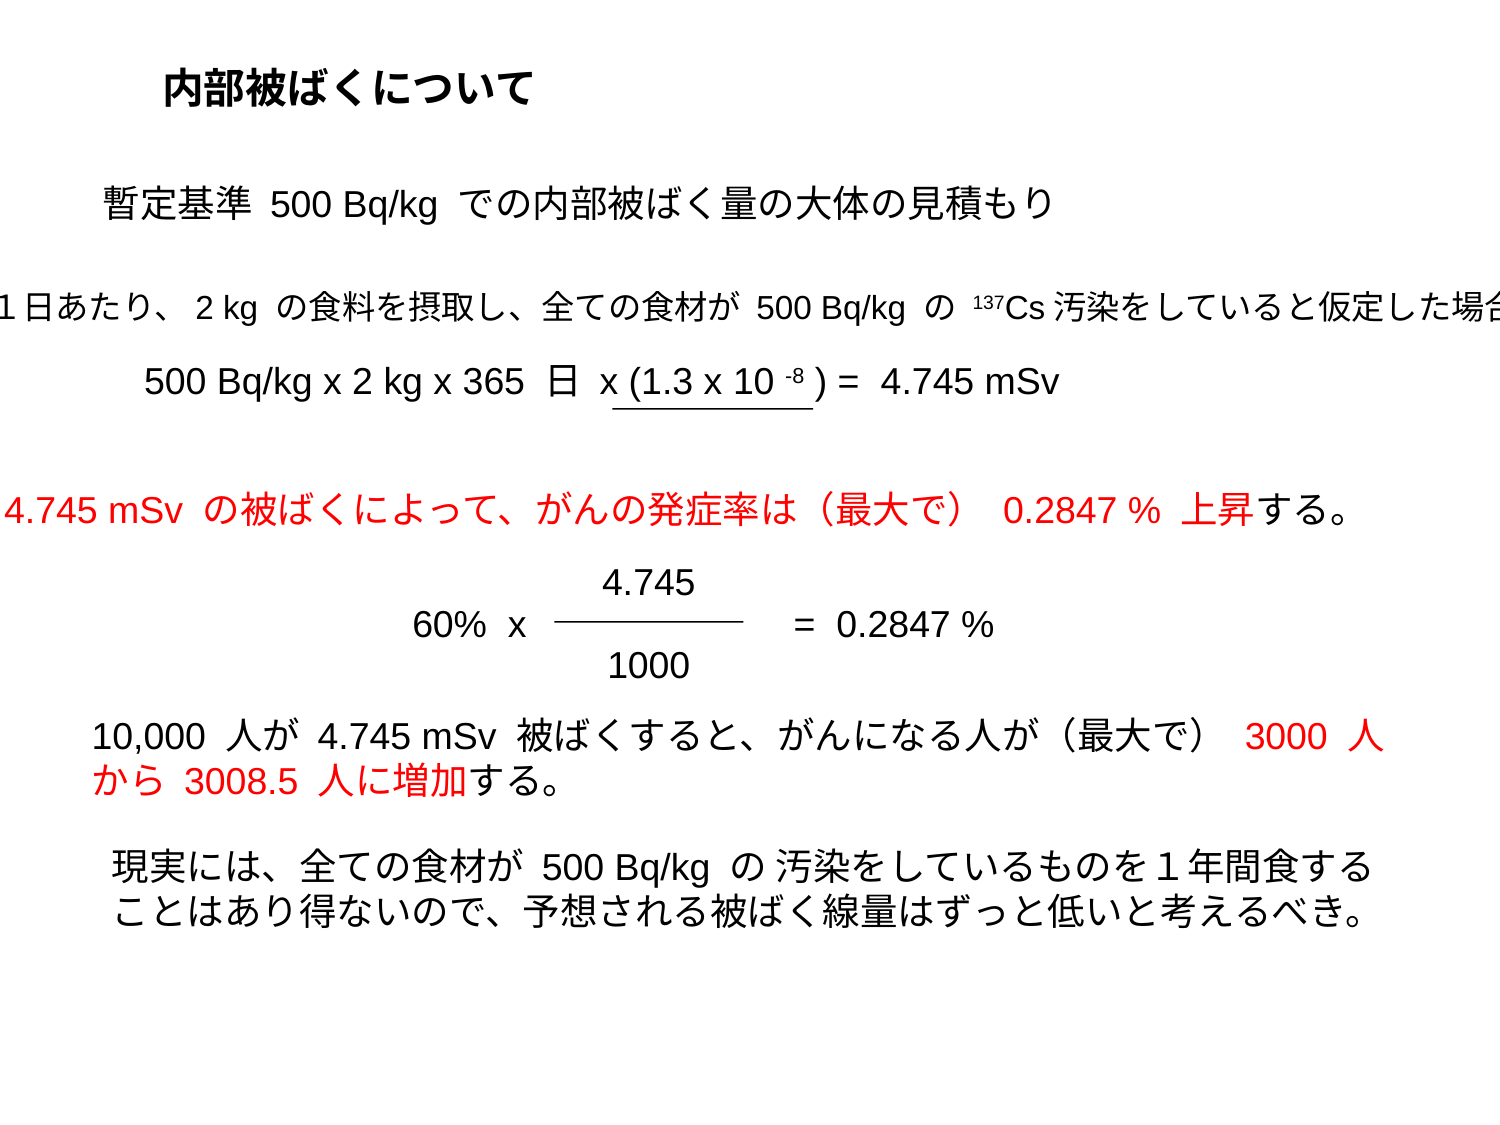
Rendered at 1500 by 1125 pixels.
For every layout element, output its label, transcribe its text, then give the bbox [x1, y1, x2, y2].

text_box 4.745 mSv の被ばくによって、がんの発症率は（最大で） 0.2847 % 上昇する。 [0, 478, 1383, 539]
text_box 現実には、全ての食材が 500 Bq/kg の 汚染をしているものを１年間食することはあり得ないので、予想される被ばく線量はずっと低いと考えるべき。 [97, 835, 1400, 941]
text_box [397, 550, 1011, 694]
text_box 内部被ばくについて [147, 54, 727, 120]
text_box 暫定基準 500 Bq/kg での内部被ばく量の大体の見積もり [87, 172, 1082, 233]
text_box 10,000 人が 4.745 mSv 被ばくすると、がんになる人が（最大で） 3000 人から 3008.5 人に増加する。 [76, 704, 1436, 810]
text_box １日あたり、2 kg の食料を摂取し、全ての食材が 500 Bq/kg の 137Cs汚染をしていると仮定した場合 [0, 278, 1500, 334]
text_box 500 Bq/kg x 2 kg x 365 日 x (1.3 x 10 -8 ) = 4.745 mSv [129, 349, 1085, 410]
